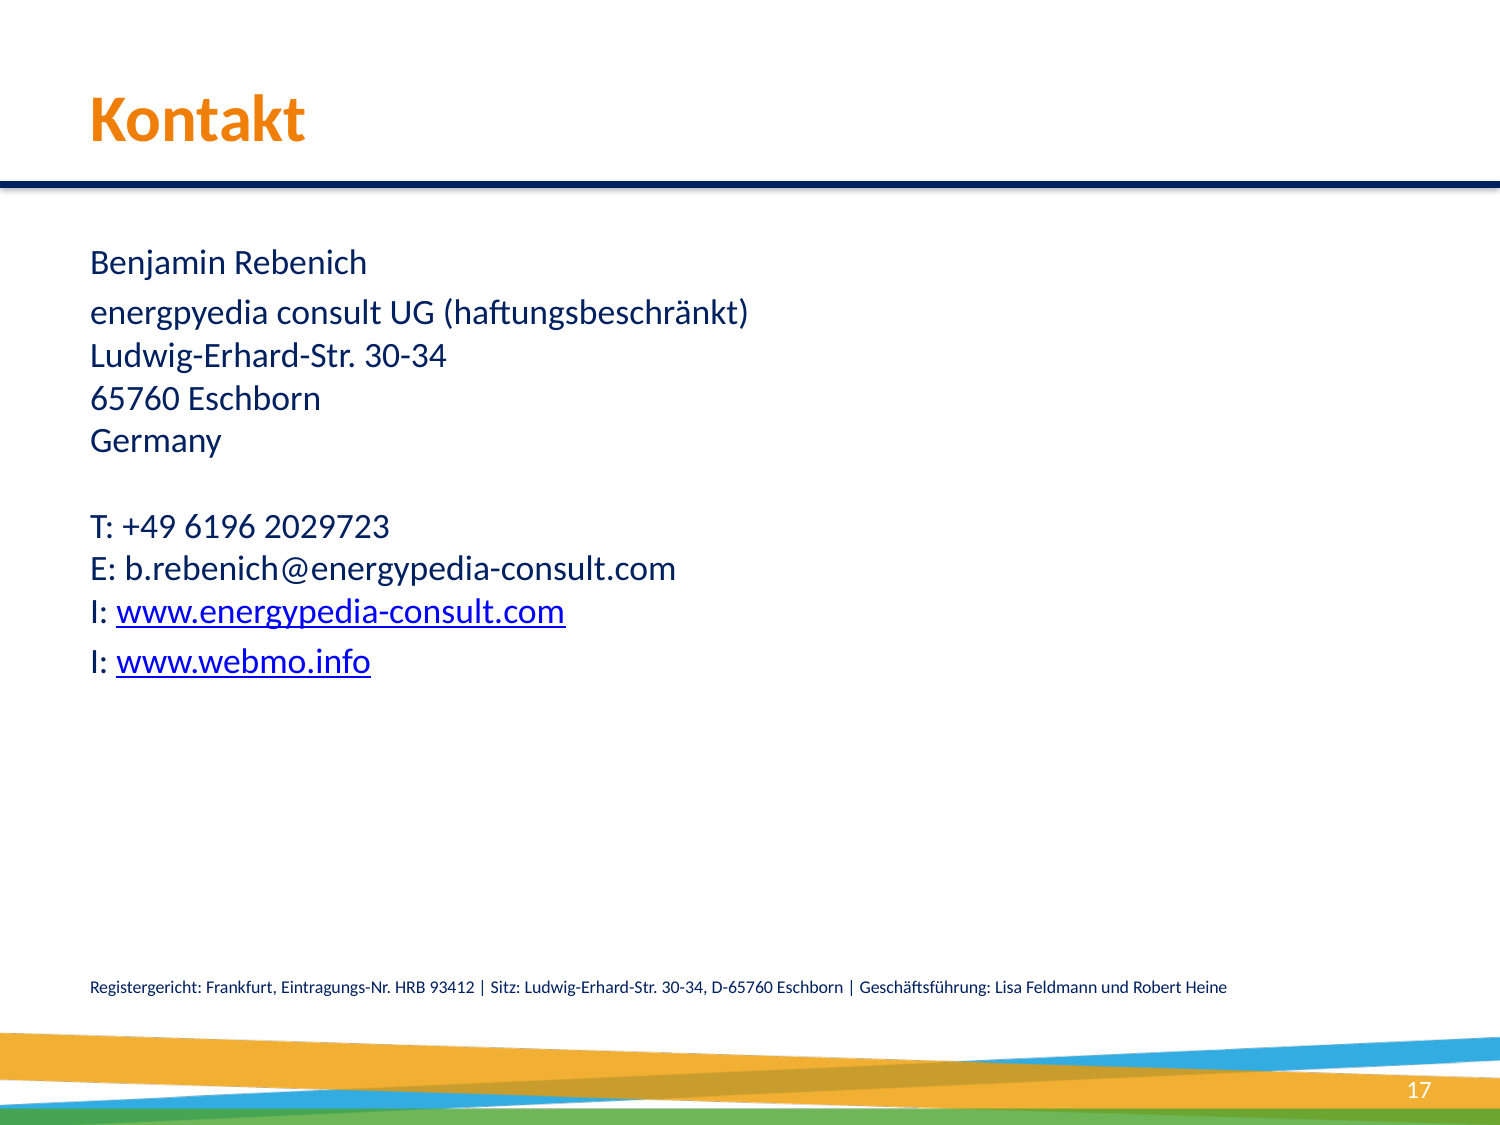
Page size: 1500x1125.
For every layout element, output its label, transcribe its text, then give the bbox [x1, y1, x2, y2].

title Kontakt [75, 45, 1425, 185]
list Benjamin Rebenich energpyedia consult UG (haftungsbeschränkt) Ludwig-Erhard-Str. 30-34 65760 Eschborn Germany T: +49 6196 2029723 E: b.rebenich@energypedia-consult.com I: www.energypedia-consult.com I: www.webmo.info Registergericht: Frankfurt, Eintragungs-Nr. HRB 93412 | Sitz: Ludwig-Erhard-Str. 30-34, D-65760 Eschborn | Geschäftsführung: Lisa Feldmann und Robert Heine [75, 231, 1425, 1005]
picture [0, 995, 1500, 1125]
slide_number 17 [1096, 1058, 1447, 1119]
